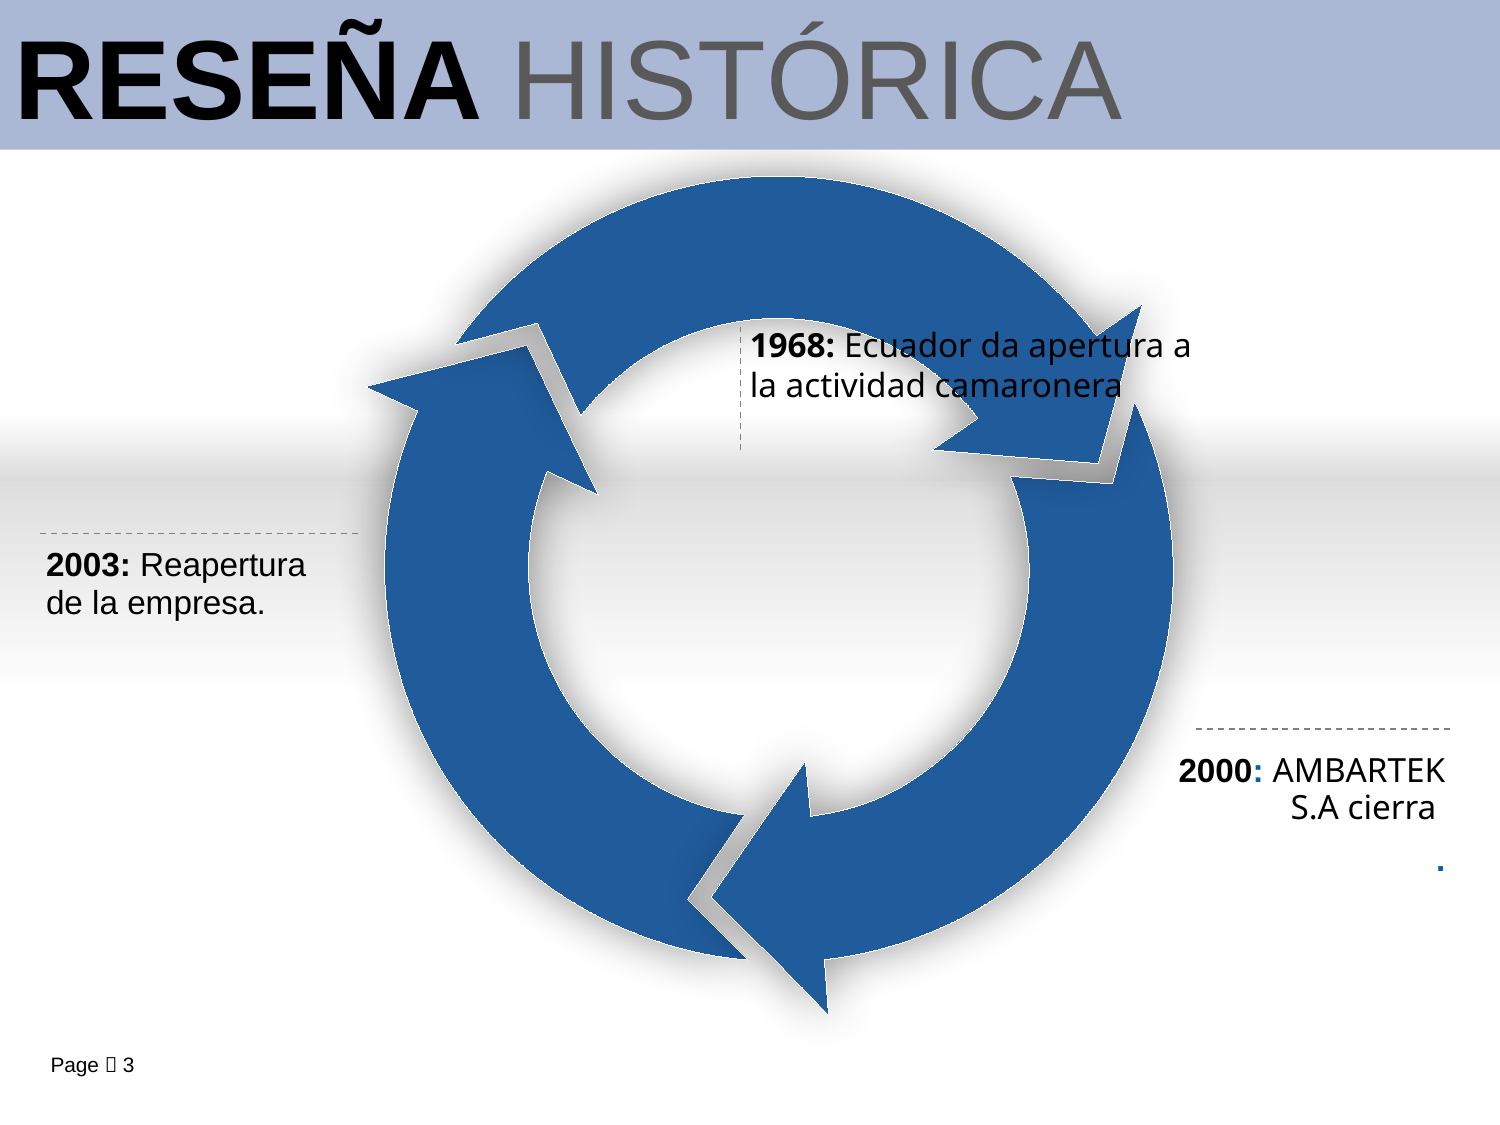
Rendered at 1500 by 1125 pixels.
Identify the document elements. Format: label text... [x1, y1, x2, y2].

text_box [0, 416, 355, 692]
text_box 1968: Ecuador da apertura a la actividad camaronera [1151, 306, 1233, 415]
text_box RESEÑA HISTÓRICA [0, 0, 1500, 150]
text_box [360, 132, 1147, 980]
text_box 2000: AMBARTEK S.A cierra . [1151, 734, 1469, 877]
table_cell 2 [44, 534, 358, 692]
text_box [1151, 416, 1500, 692]
